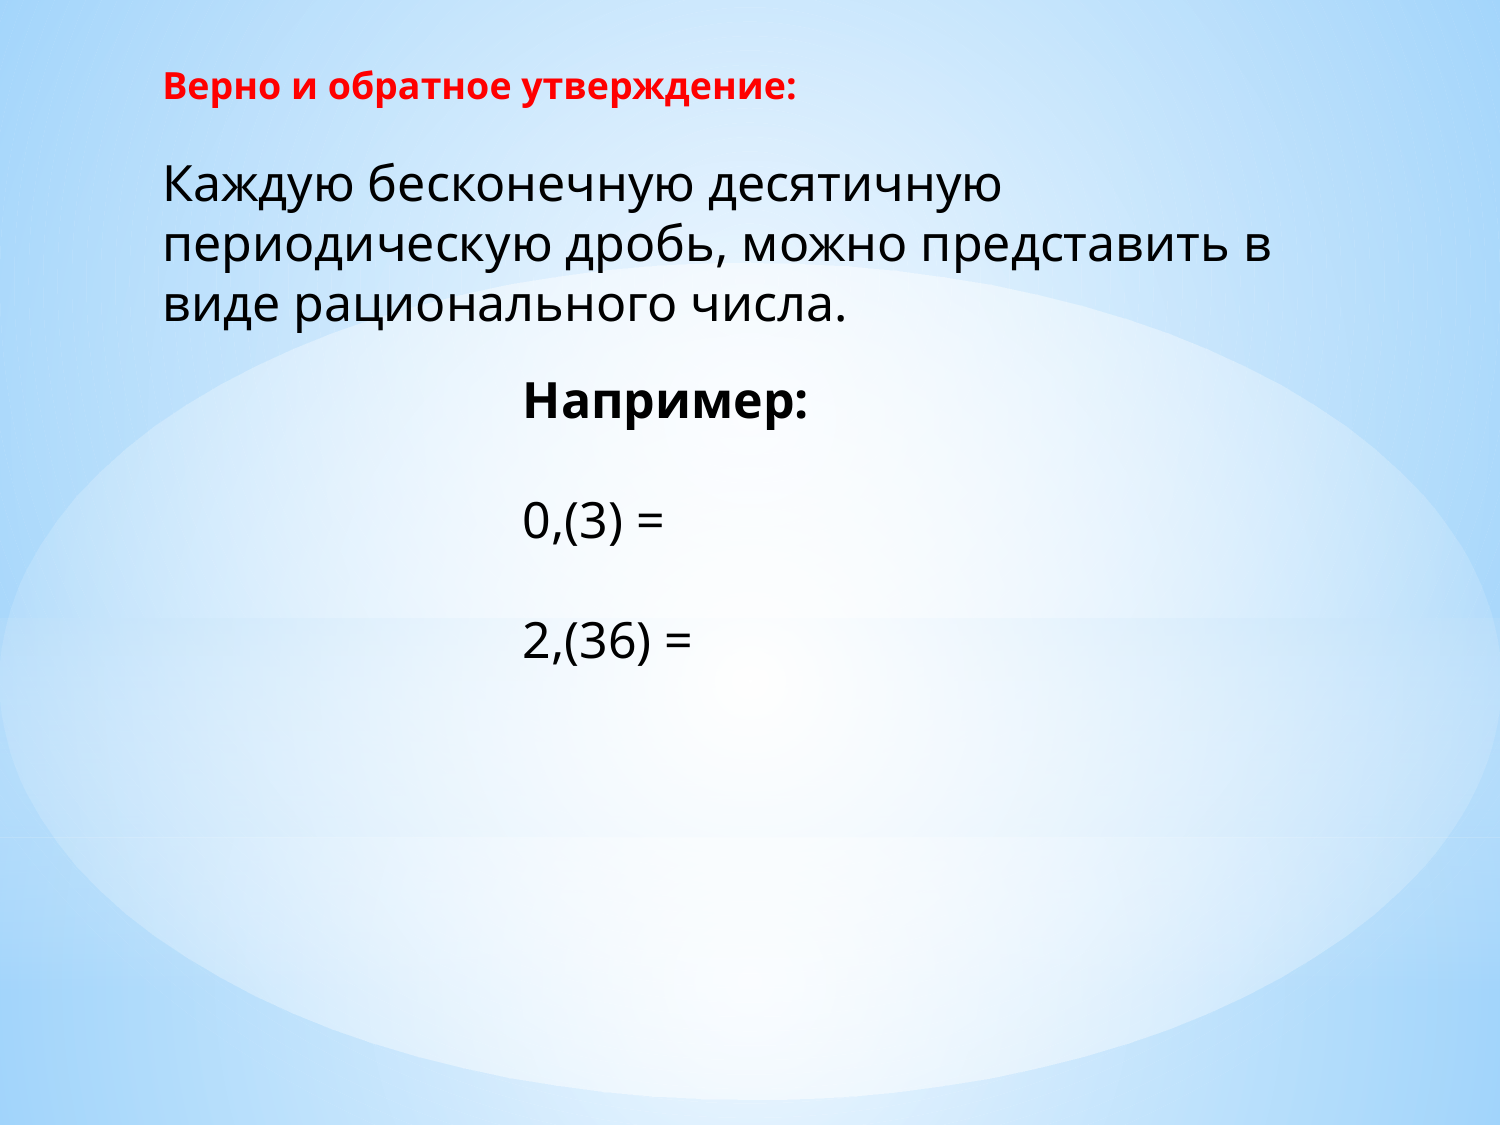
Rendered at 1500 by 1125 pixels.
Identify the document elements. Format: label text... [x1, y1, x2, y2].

text_box Верно и обратное утверждение: Каждую бесконечную десятичную периодическую дробь, можно представить в виде рационального числа. [147, 54, 1412, 340]
